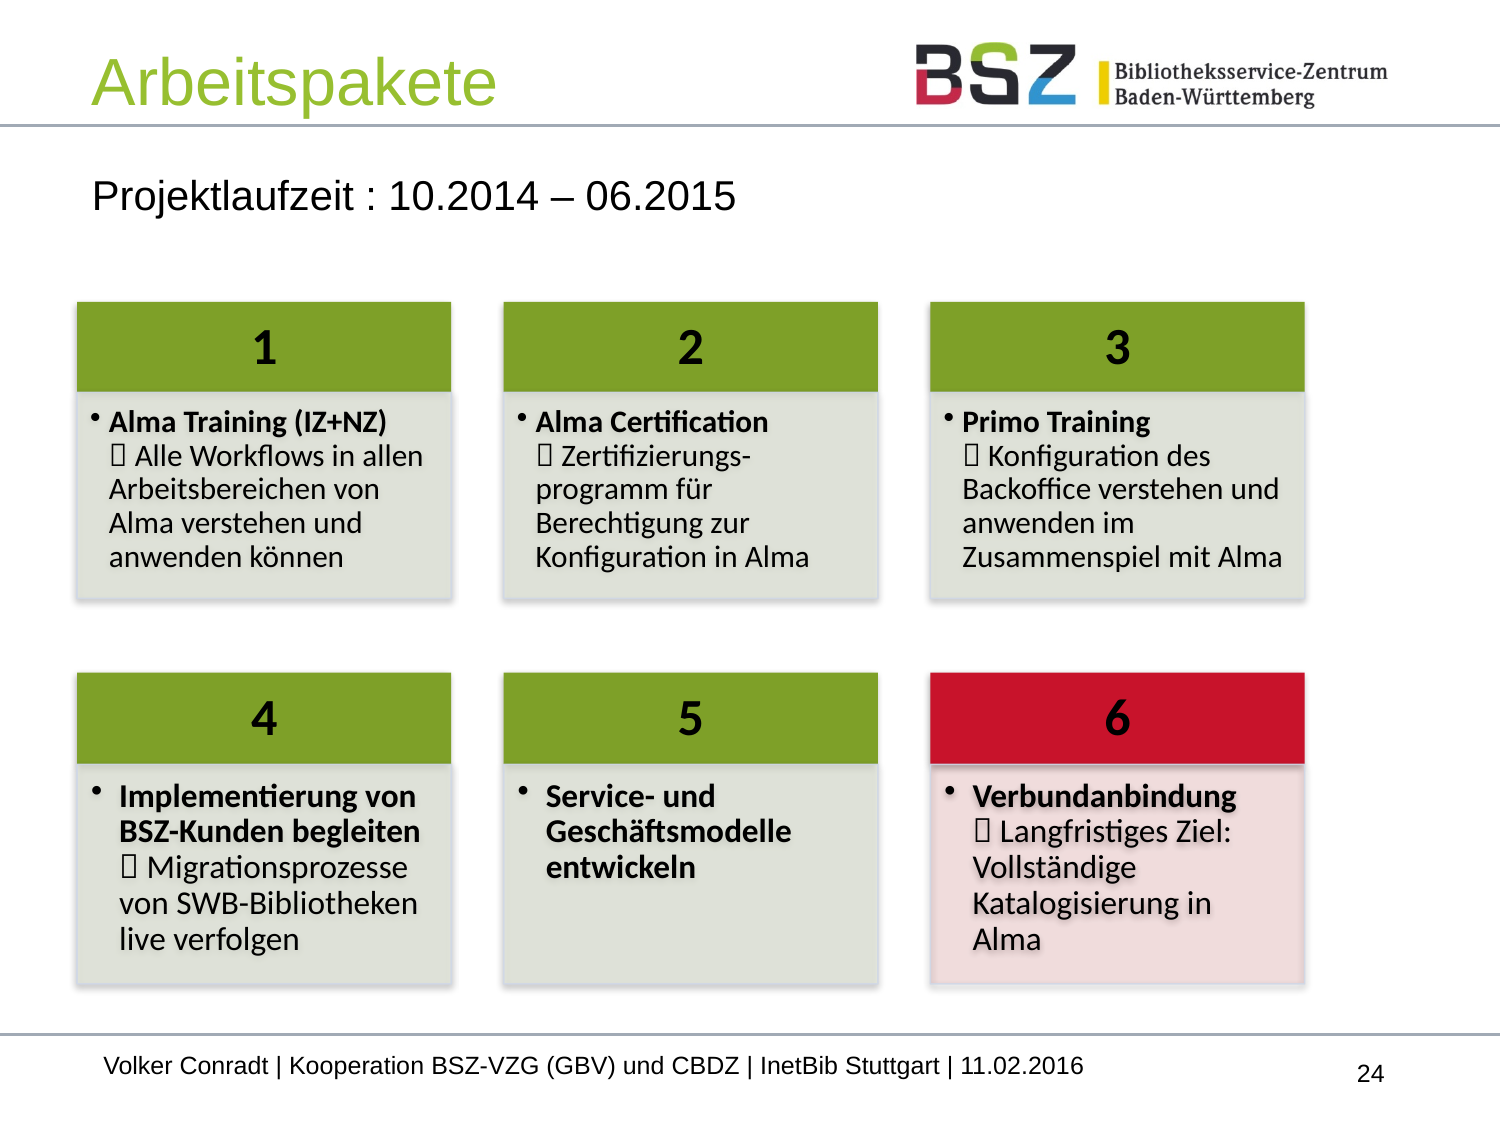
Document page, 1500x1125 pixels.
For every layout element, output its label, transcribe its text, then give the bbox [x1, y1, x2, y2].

footer Volker Conradt | Kooperation BSZ-VZG (GBV) und CBDZ | InetBib Stuttgart | 11.02.2016 [88, 1042, 1282, 1103]
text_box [76, 278, 1306, 622]
title Arbeitspakete [76, 31, 857, 126]
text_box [76, 656, 1306, 1000]
list Projektlaufzeit : 10.2014 – 06.2015 [76, 160, 1176, 256]
picture [916, 42, 1388, 109]
